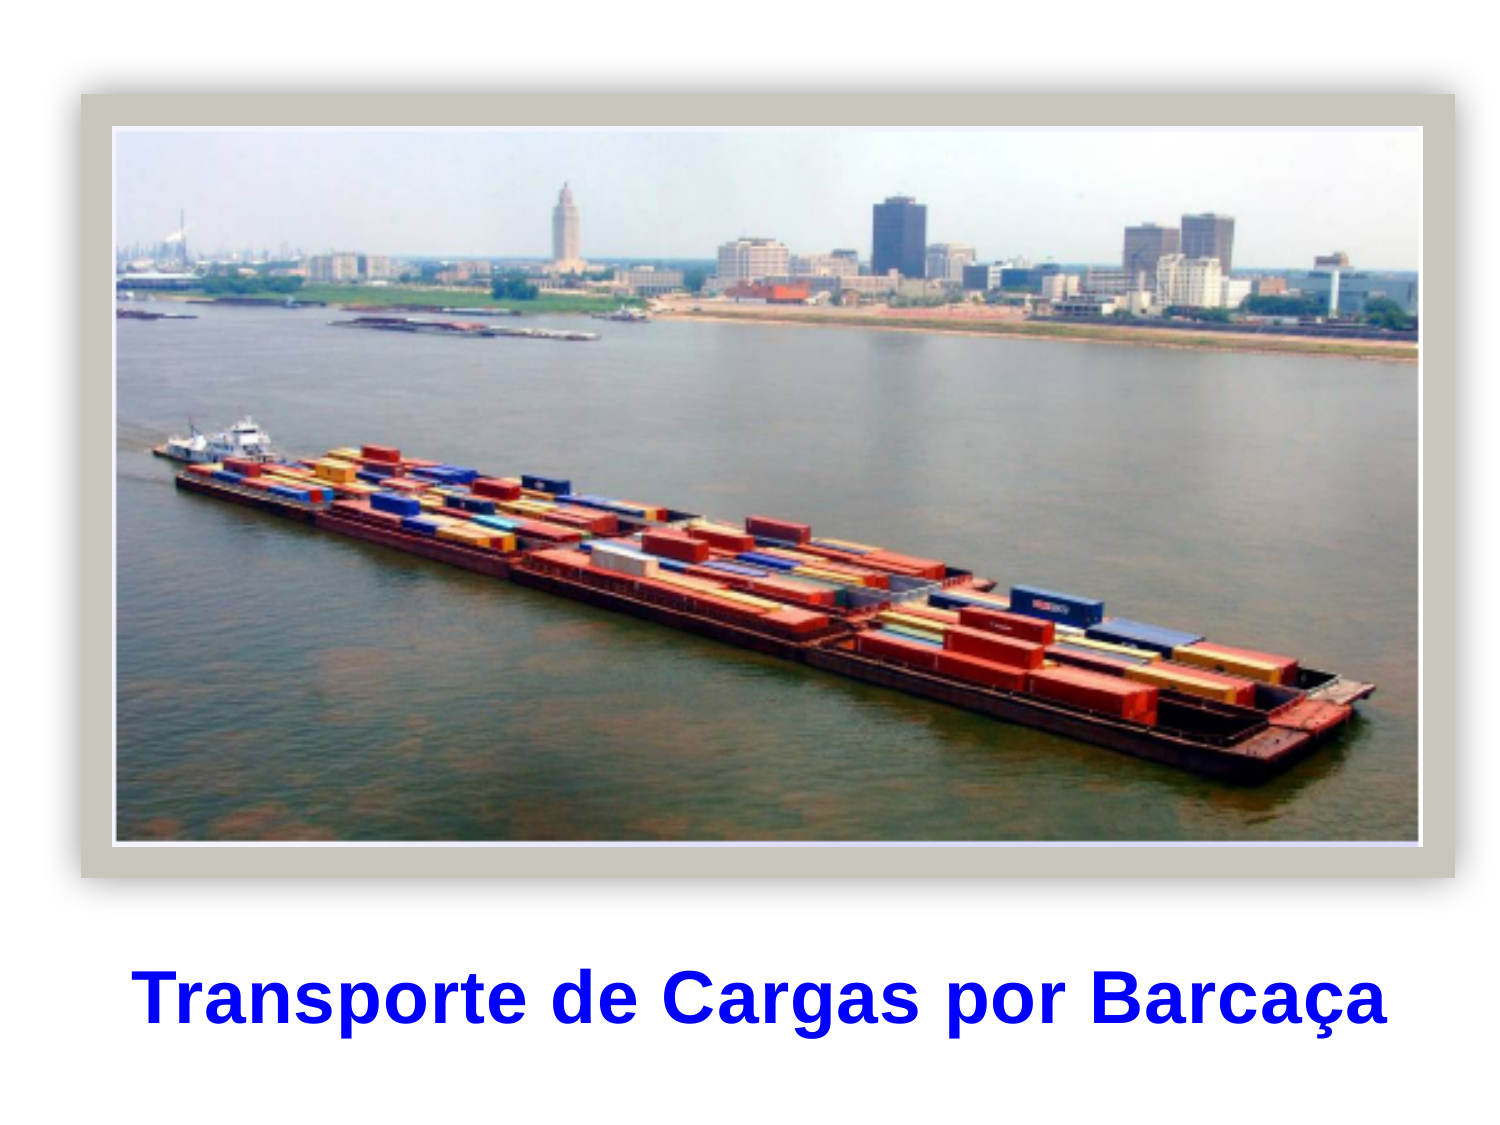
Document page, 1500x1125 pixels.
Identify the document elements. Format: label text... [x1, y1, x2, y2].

text_box Transporte de Cargas por Barcaça [116, 940, 1406, 1046]
picture [111, 125, 1424, 848]
